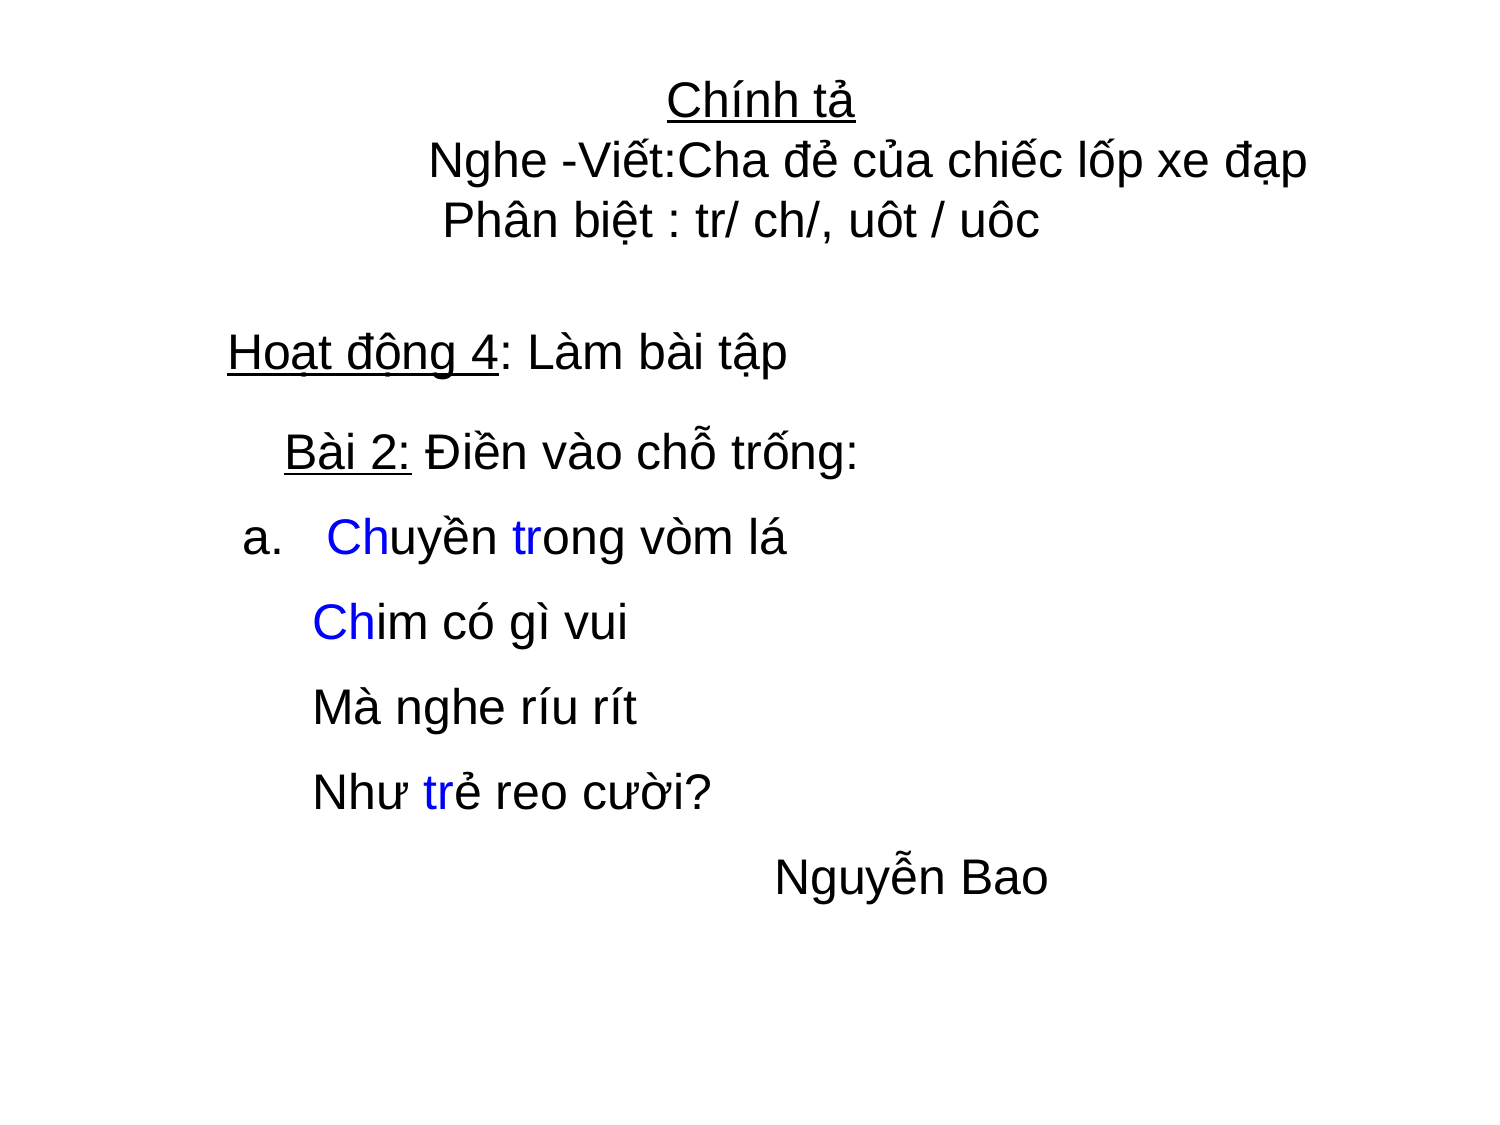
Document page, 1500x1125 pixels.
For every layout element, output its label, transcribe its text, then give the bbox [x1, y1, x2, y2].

text_box Bài 2: Điền vào chỗ trống: a. Chuyền trong vòm lá Chim có gì vui Mà nghe ríu rít Như trẻ reo cười? Nguyễn Bao [87, 412, 1313, 998]
text_box Chính tả Nghe -Viết:Cha đẻ của chiếc lốp xe đạp Phân biệt : tr/ ch/, uôt / uôc [49, 0, 1463, 315]
text_box Hoạt động 4: Làm bài tập [212, 312, 1250, 412]
